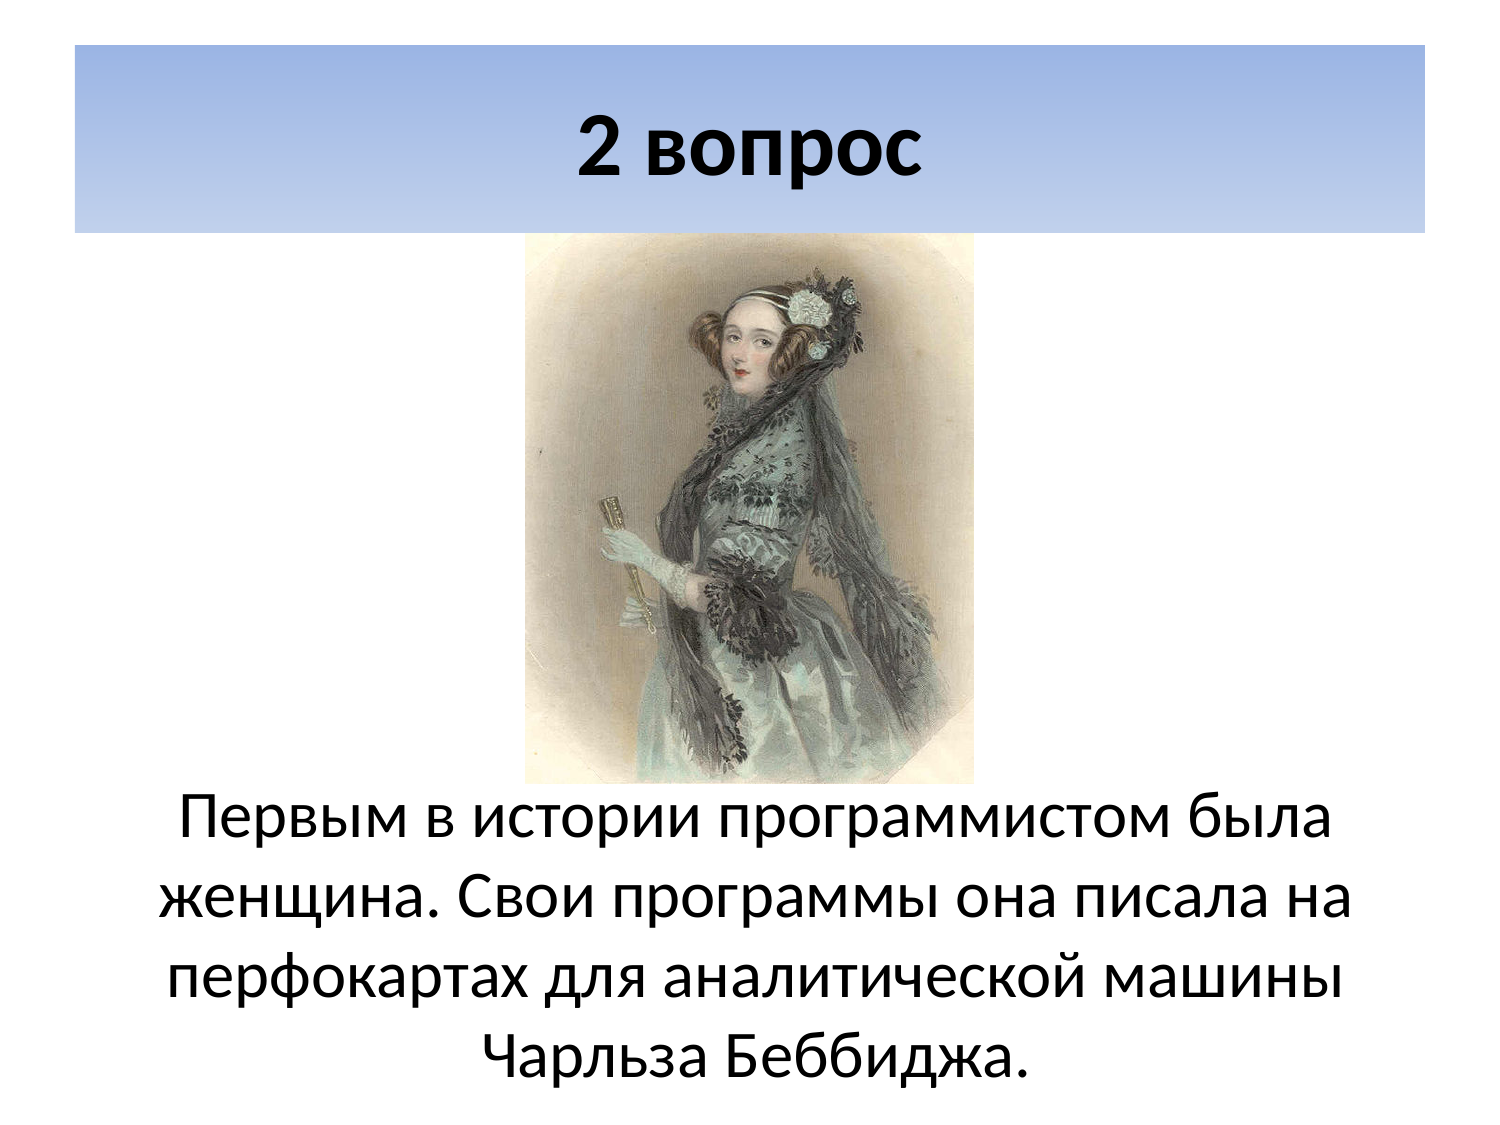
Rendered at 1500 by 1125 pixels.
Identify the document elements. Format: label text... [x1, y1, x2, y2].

title Первым в истории программистом была женщина. Свои программы она писала на перфокартах для аналитической машины Чарльза Беббиджа. [37, 837, 1475, 1025]
picture [524, 224, 975, 785]
text_box 2 вопрос [74, 45, 1425, 233]
